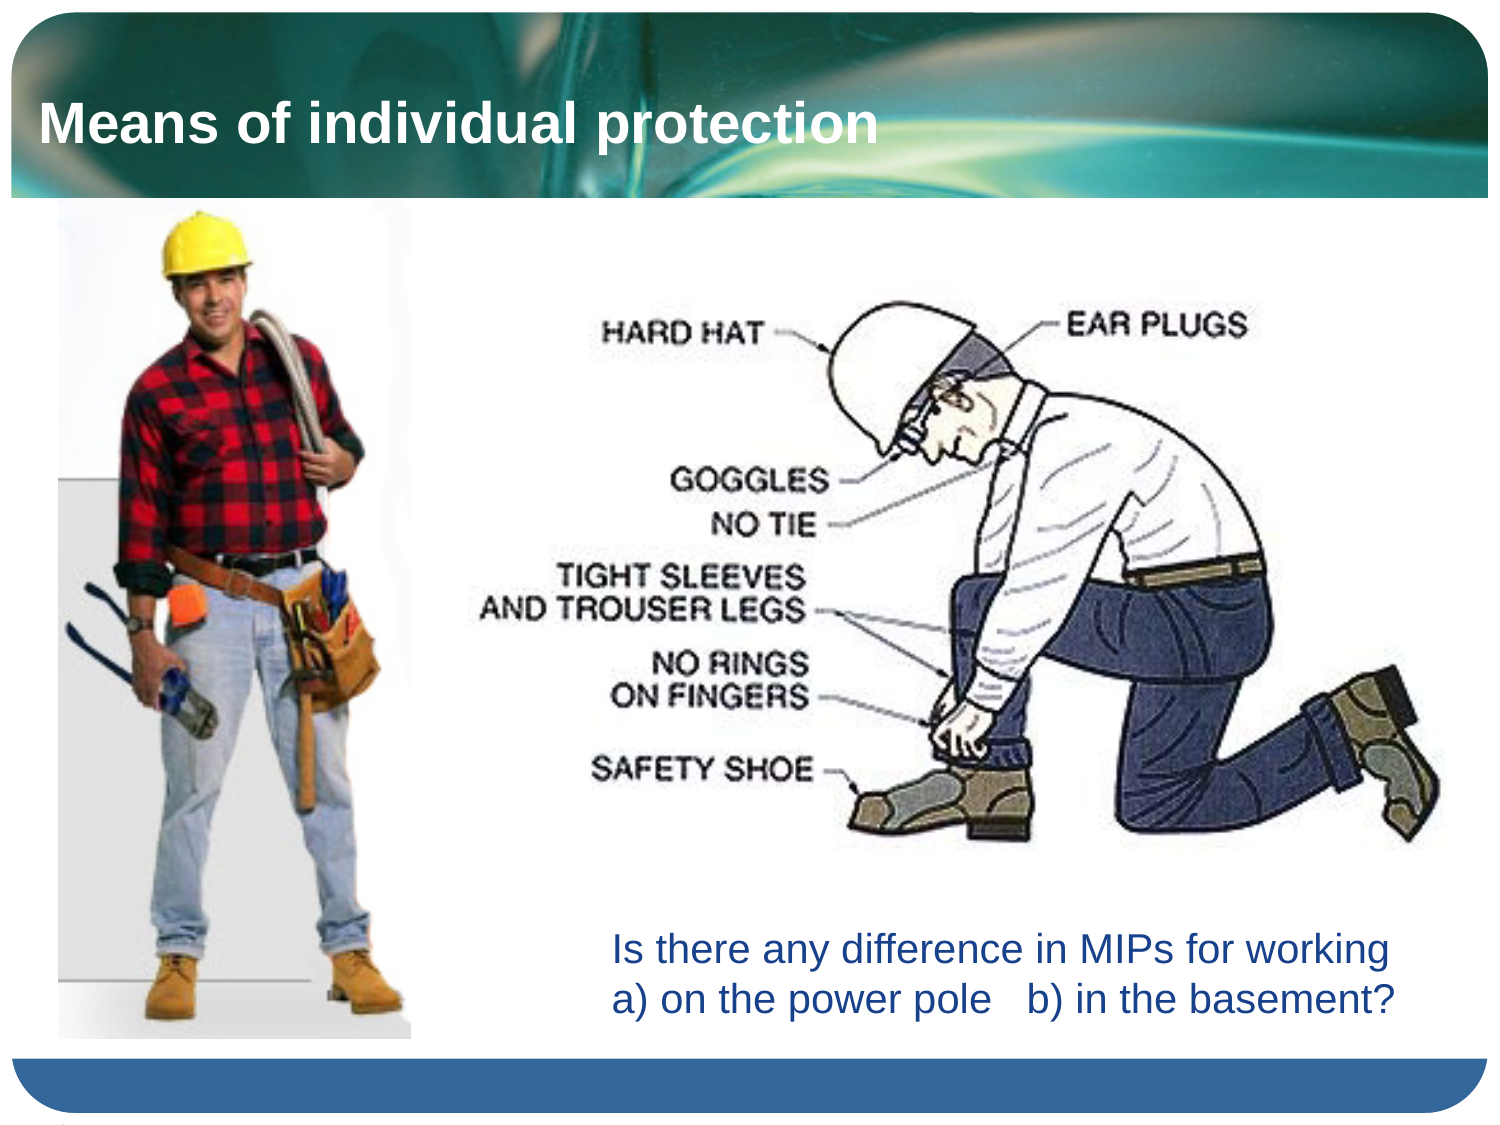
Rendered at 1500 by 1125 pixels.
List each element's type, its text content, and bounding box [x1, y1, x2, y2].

text_box Is there any difference in MIPs for working a) on the power pole b) in the basement? [596, 913, 1500, 1029]
picture [12, 13, 1488, 1039]
picture [468, 280, 1451, 856]
title Means of individual protection [23, 46, 934, 195]
